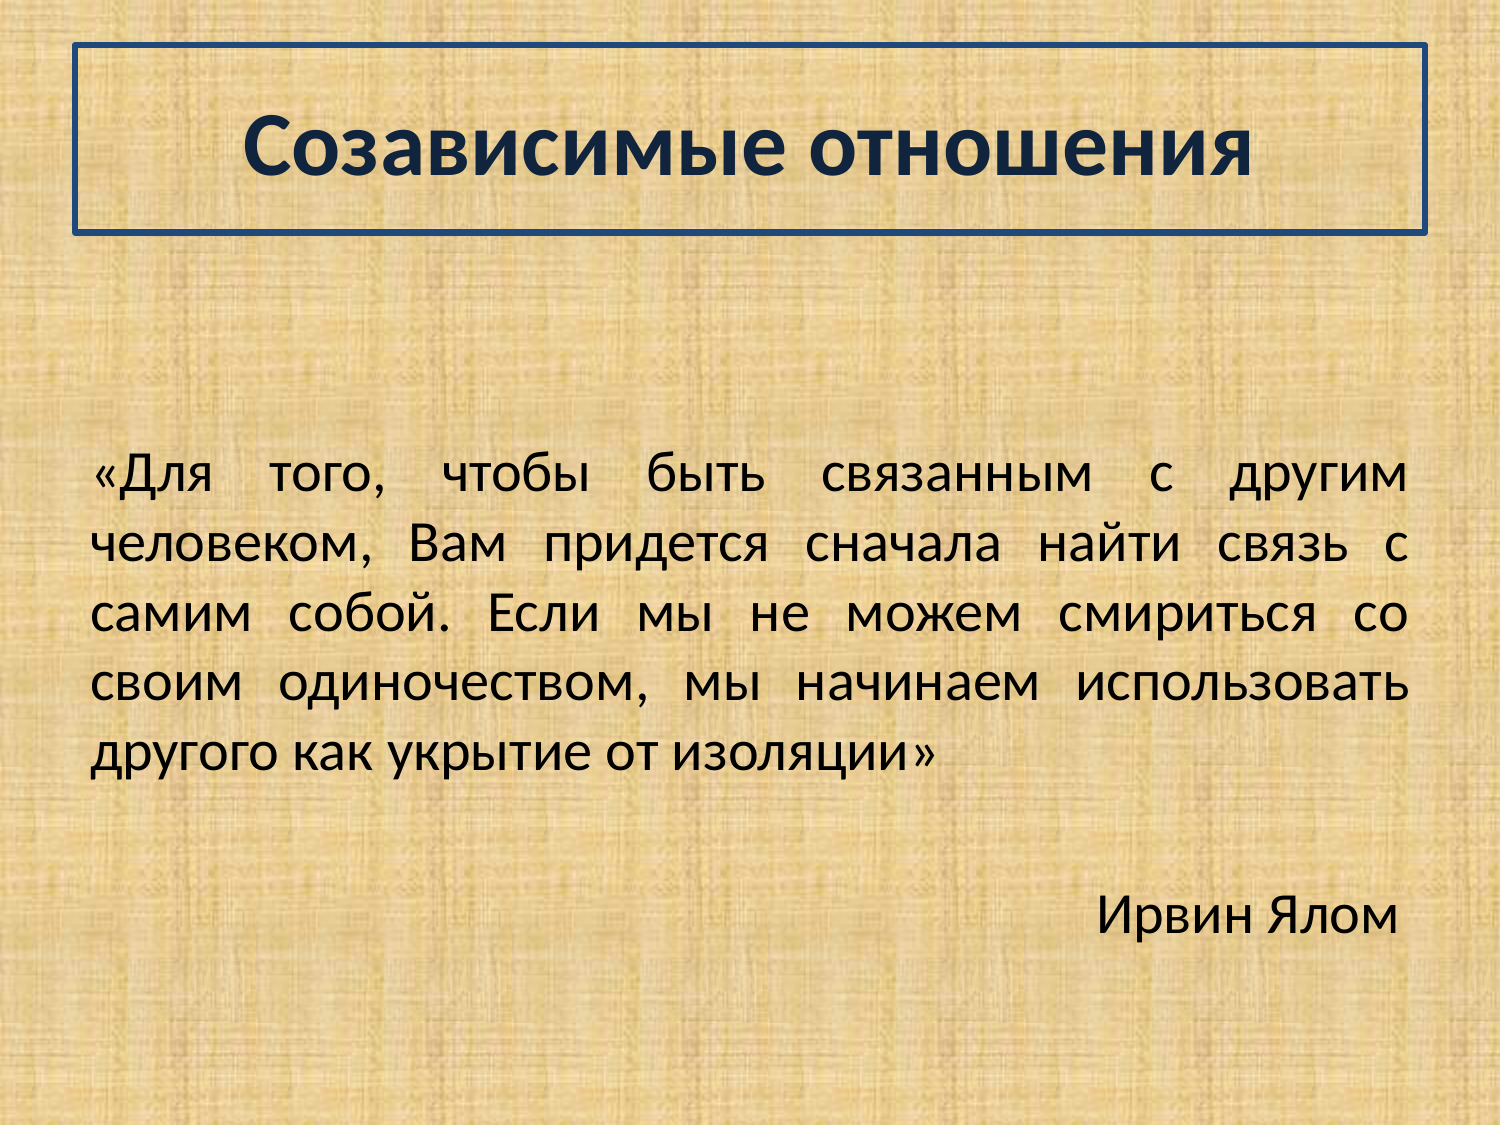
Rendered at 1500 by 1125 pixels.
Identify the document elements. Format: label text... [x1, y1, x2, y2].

list «Для того, чтобы быть связанным с другим человеком, Вам придется сначала найти связь с самим собой. Если мы не можем смириться со своим одиночеством, мы начинаем использовать другого как укрытие от изоляции» Ирвин Ялом [75, 262, 1425, 1005]
title Созависимые отношения [75, 45, 1425, 233]
picture [0, 0, 1500, 1125]
